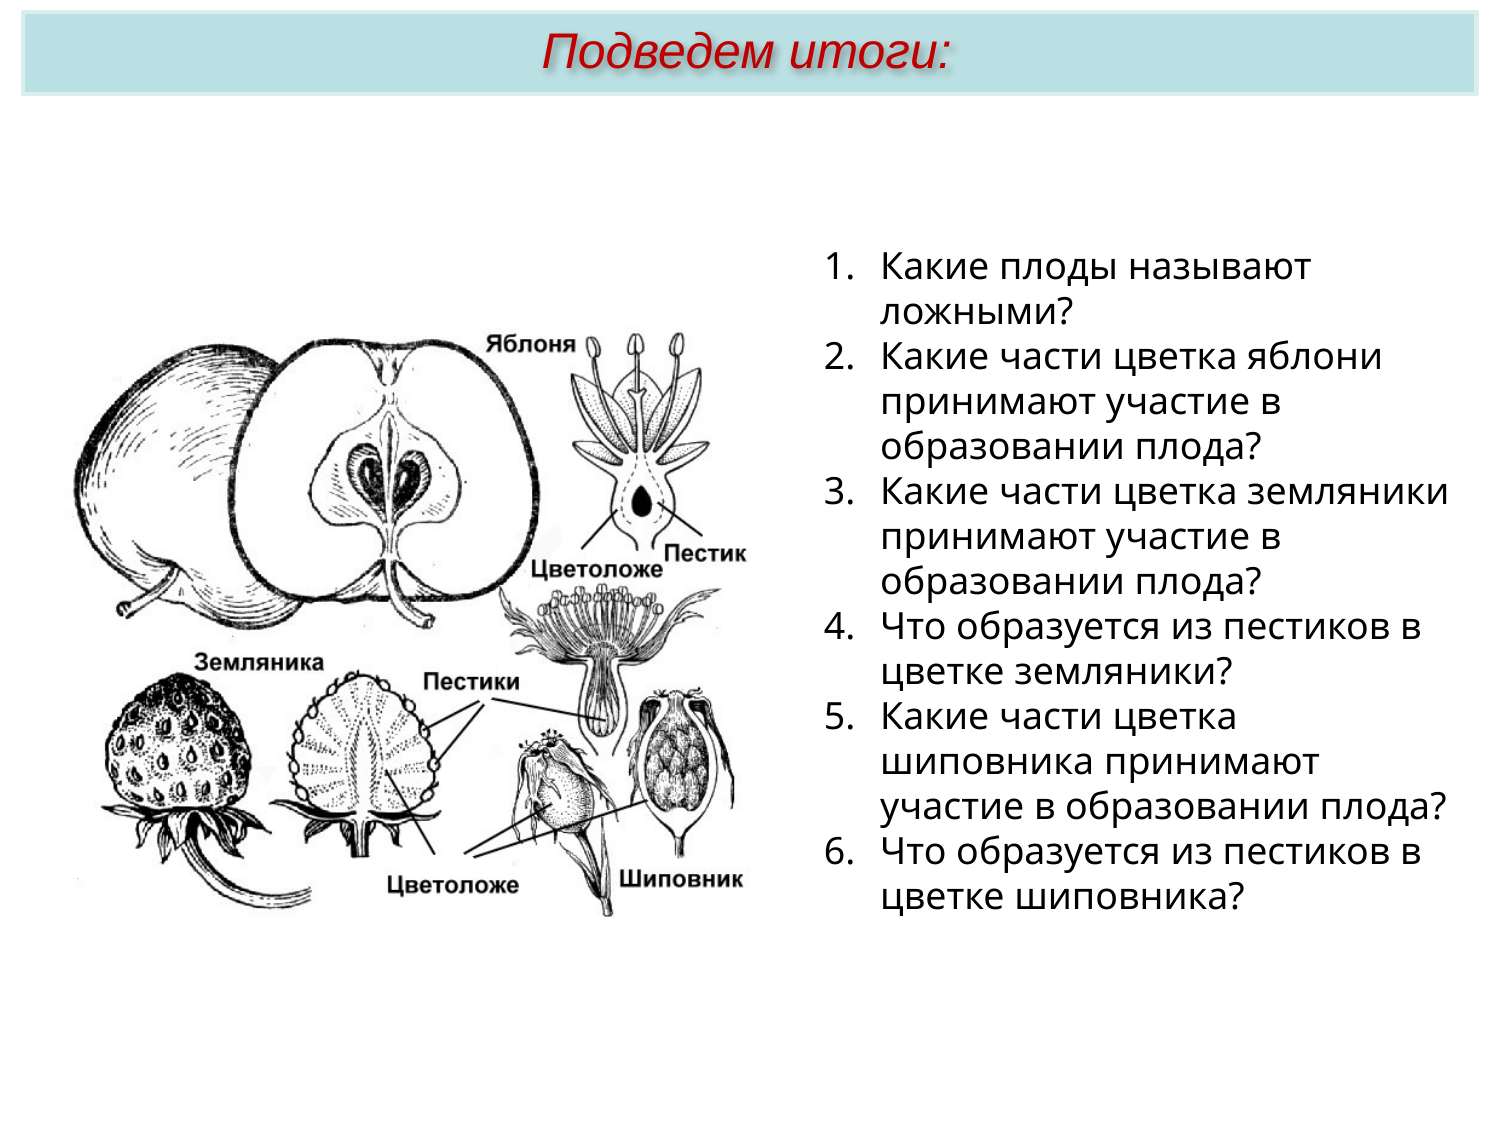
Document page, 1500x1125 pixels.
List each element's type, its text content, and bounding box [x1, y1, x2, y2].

text_box [1439, 10, 1479, 96]
picture [64, 325, 751, 936]
text_box Какие плоды называют ложными? Какие части цветка яблони принимают участие в образовании плода? Какие части цветка земляники принимают участие в образовании плода? Что образуется из пестиков в цветке земляники? Какие части цветка шиповника принимают участие в образовании плода? Что образуется из пестиков в цветке шиповника? [809, 234, 1471, 925]
text_box [21, 10, 62, 96]
text_box Подведем итоги: [58, 11, 1436, 87]
